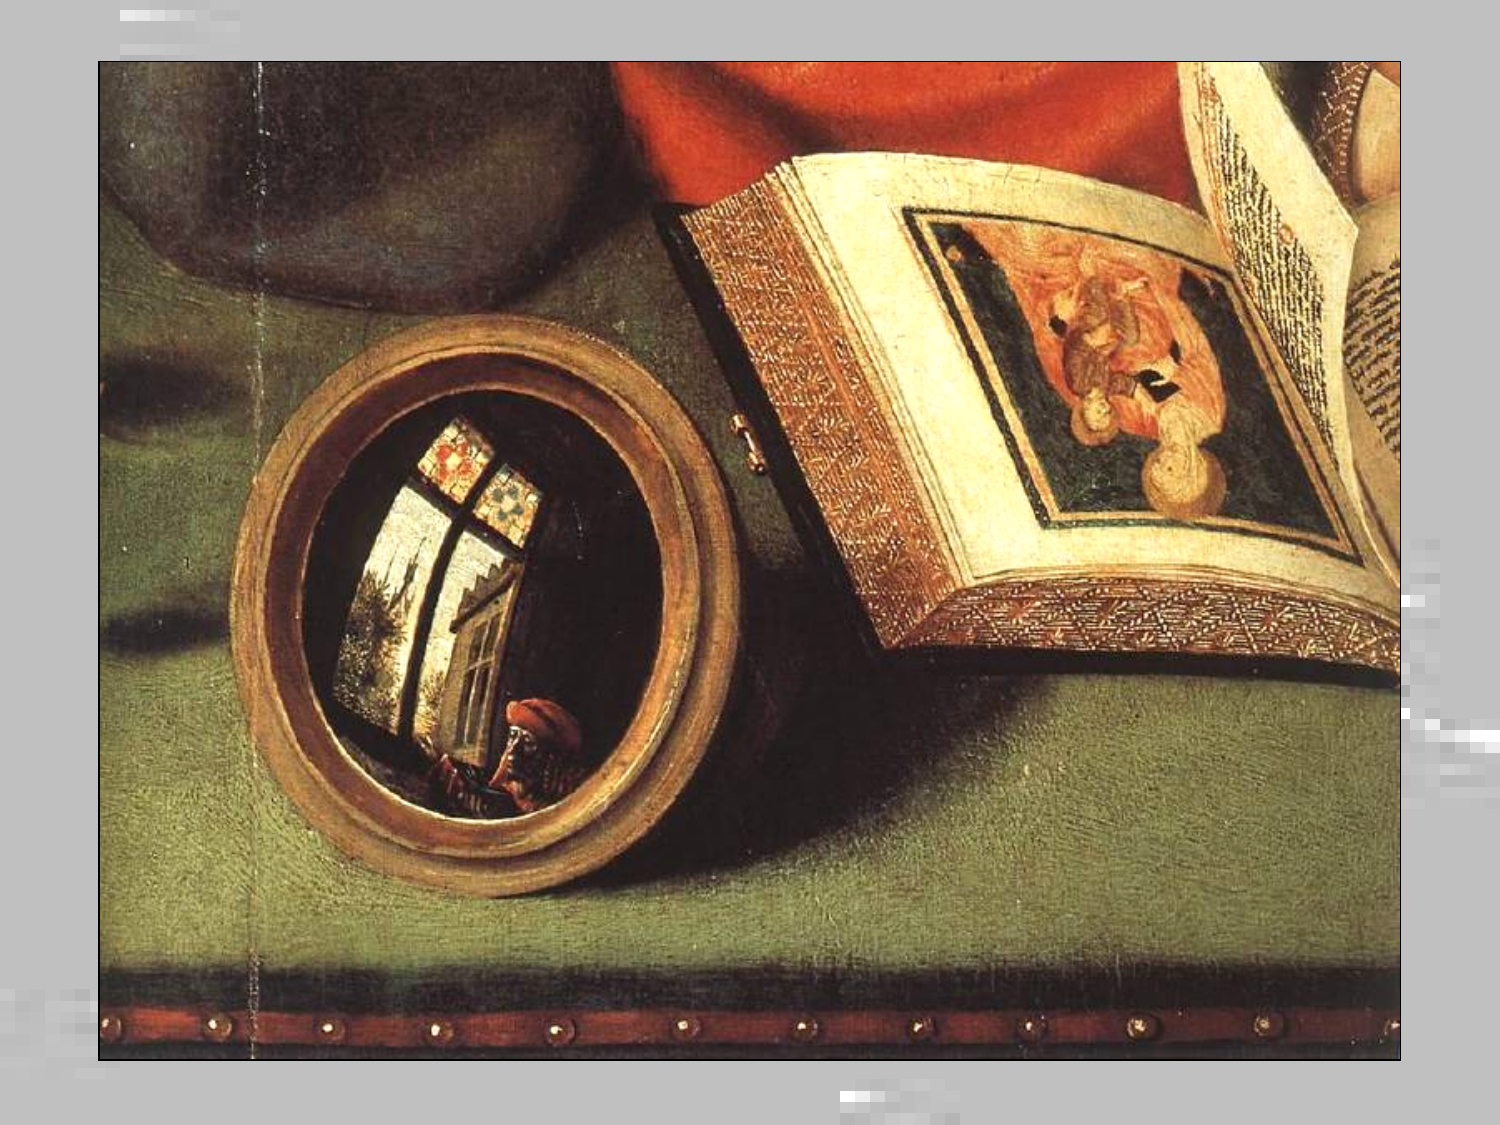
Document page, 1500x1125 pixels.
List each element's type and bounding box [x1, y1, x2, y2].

picture [0, 0, 1500, 1125]
list [99, 62, 1401, 1060]
